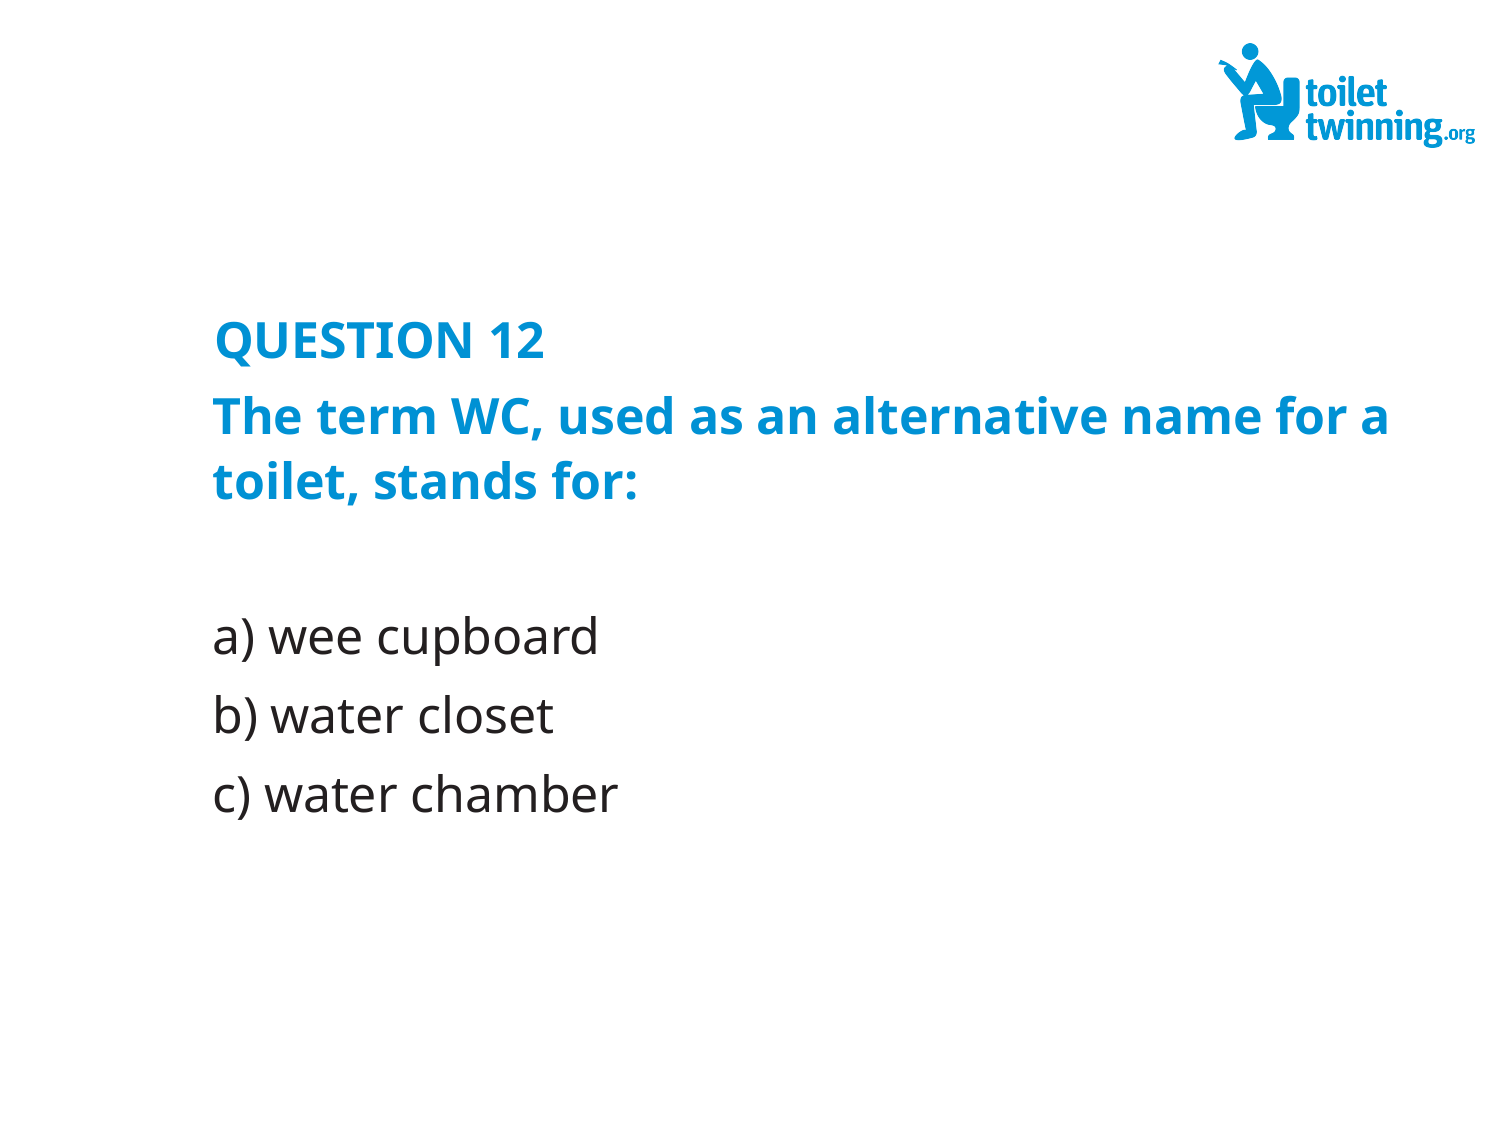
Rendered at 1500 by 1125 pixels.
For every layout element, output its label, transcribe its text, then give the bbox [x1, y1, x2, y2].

text_box QUESTION 12 The term WC, used as an alternative name for a toilet, stands for: a) wee cupboard b) water closet c) water chamber [197, 296, 1431, 831]
picture [1218, 43, 1475, 148]
picture [1250, 84, 1261, 94]
picture [1218, 43, 1254, 80]
